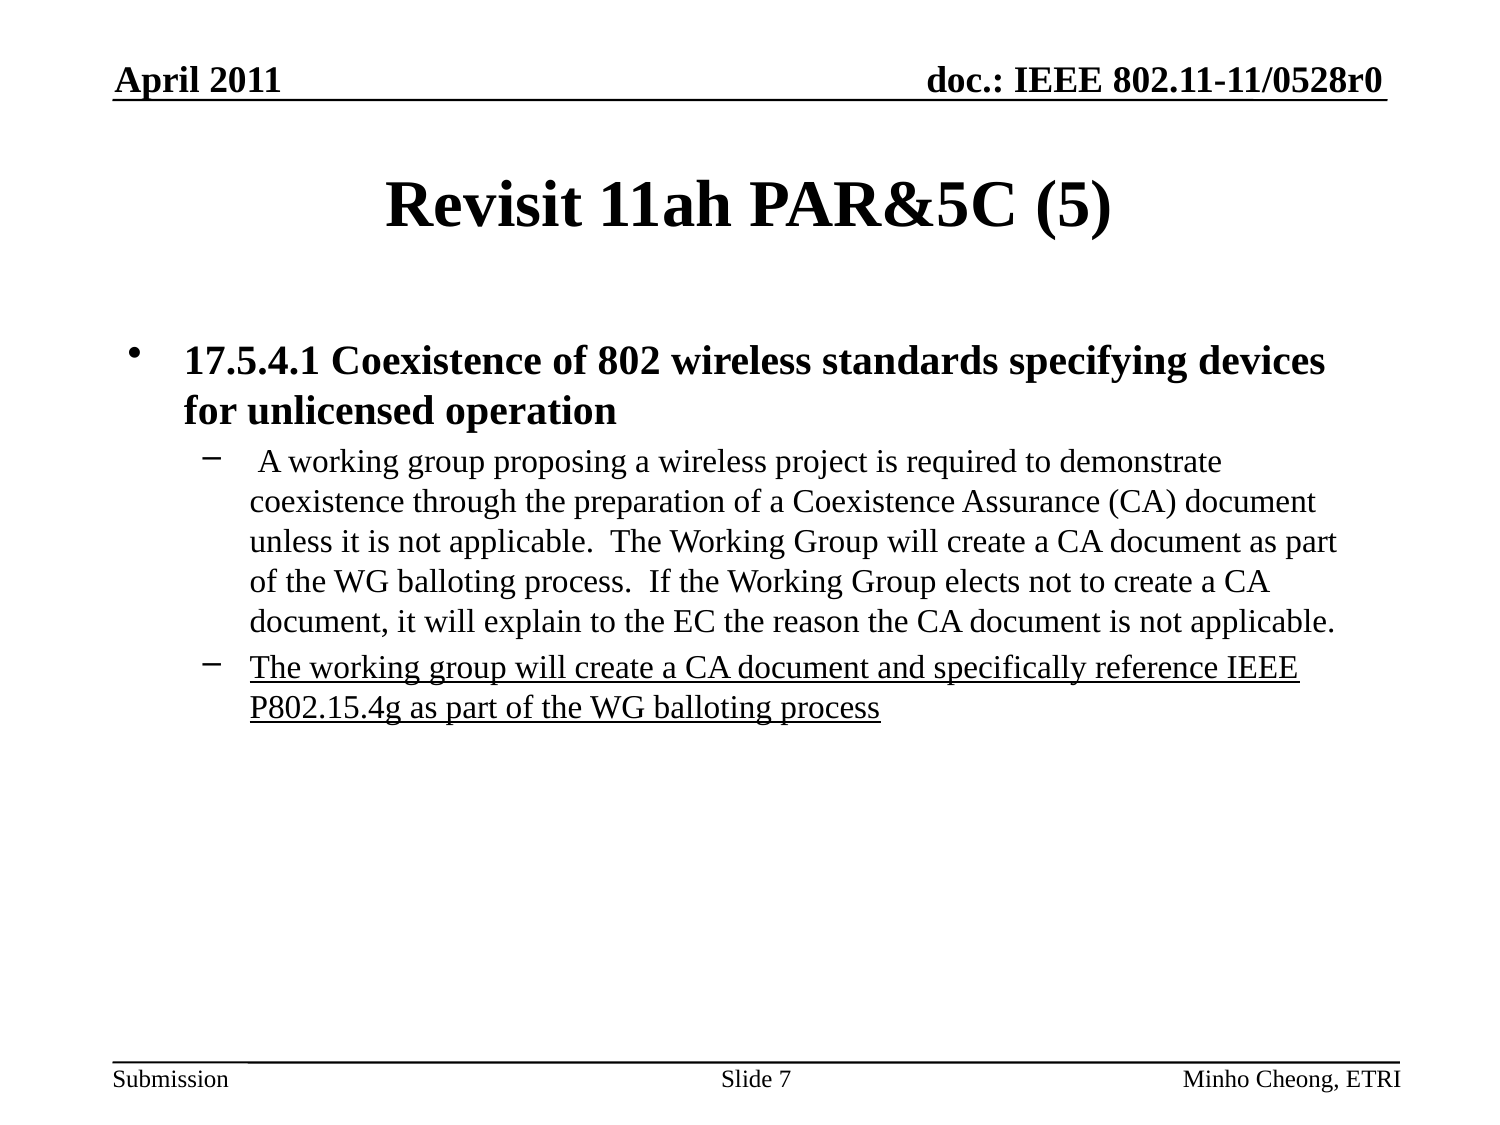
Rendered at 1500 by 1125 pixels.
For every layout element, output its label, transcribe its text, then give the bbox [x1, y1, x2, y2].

title Revisit 11ah PAR&5C (5) [112, 112, 1388, 288]
list 17.5.4.1 Coexistence of 802 wireless standards specifying devices for unlicensed operation A working group proposing a wireless project is required to demonstrate coexistence through the preparation of a Coexistence Assurance (CA) document unless it is not applicable. The Working Group will create a CA document as part of the WG balloting process. If the Working Group elects not to create a CA document, it will explain to the EC the reason the CA document is not applicable. The working group will create a CA document and specifically reference IEEE P802.15.4g as part of the WG balloting process [112, 324, 1388, 1001]
slide_number Slide 7 [712, 1061, 800, 1093]
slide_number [114, 54, 333, 101]
footer Minho Cheong, ETRI [1180, 1061, 1402, 1093]
